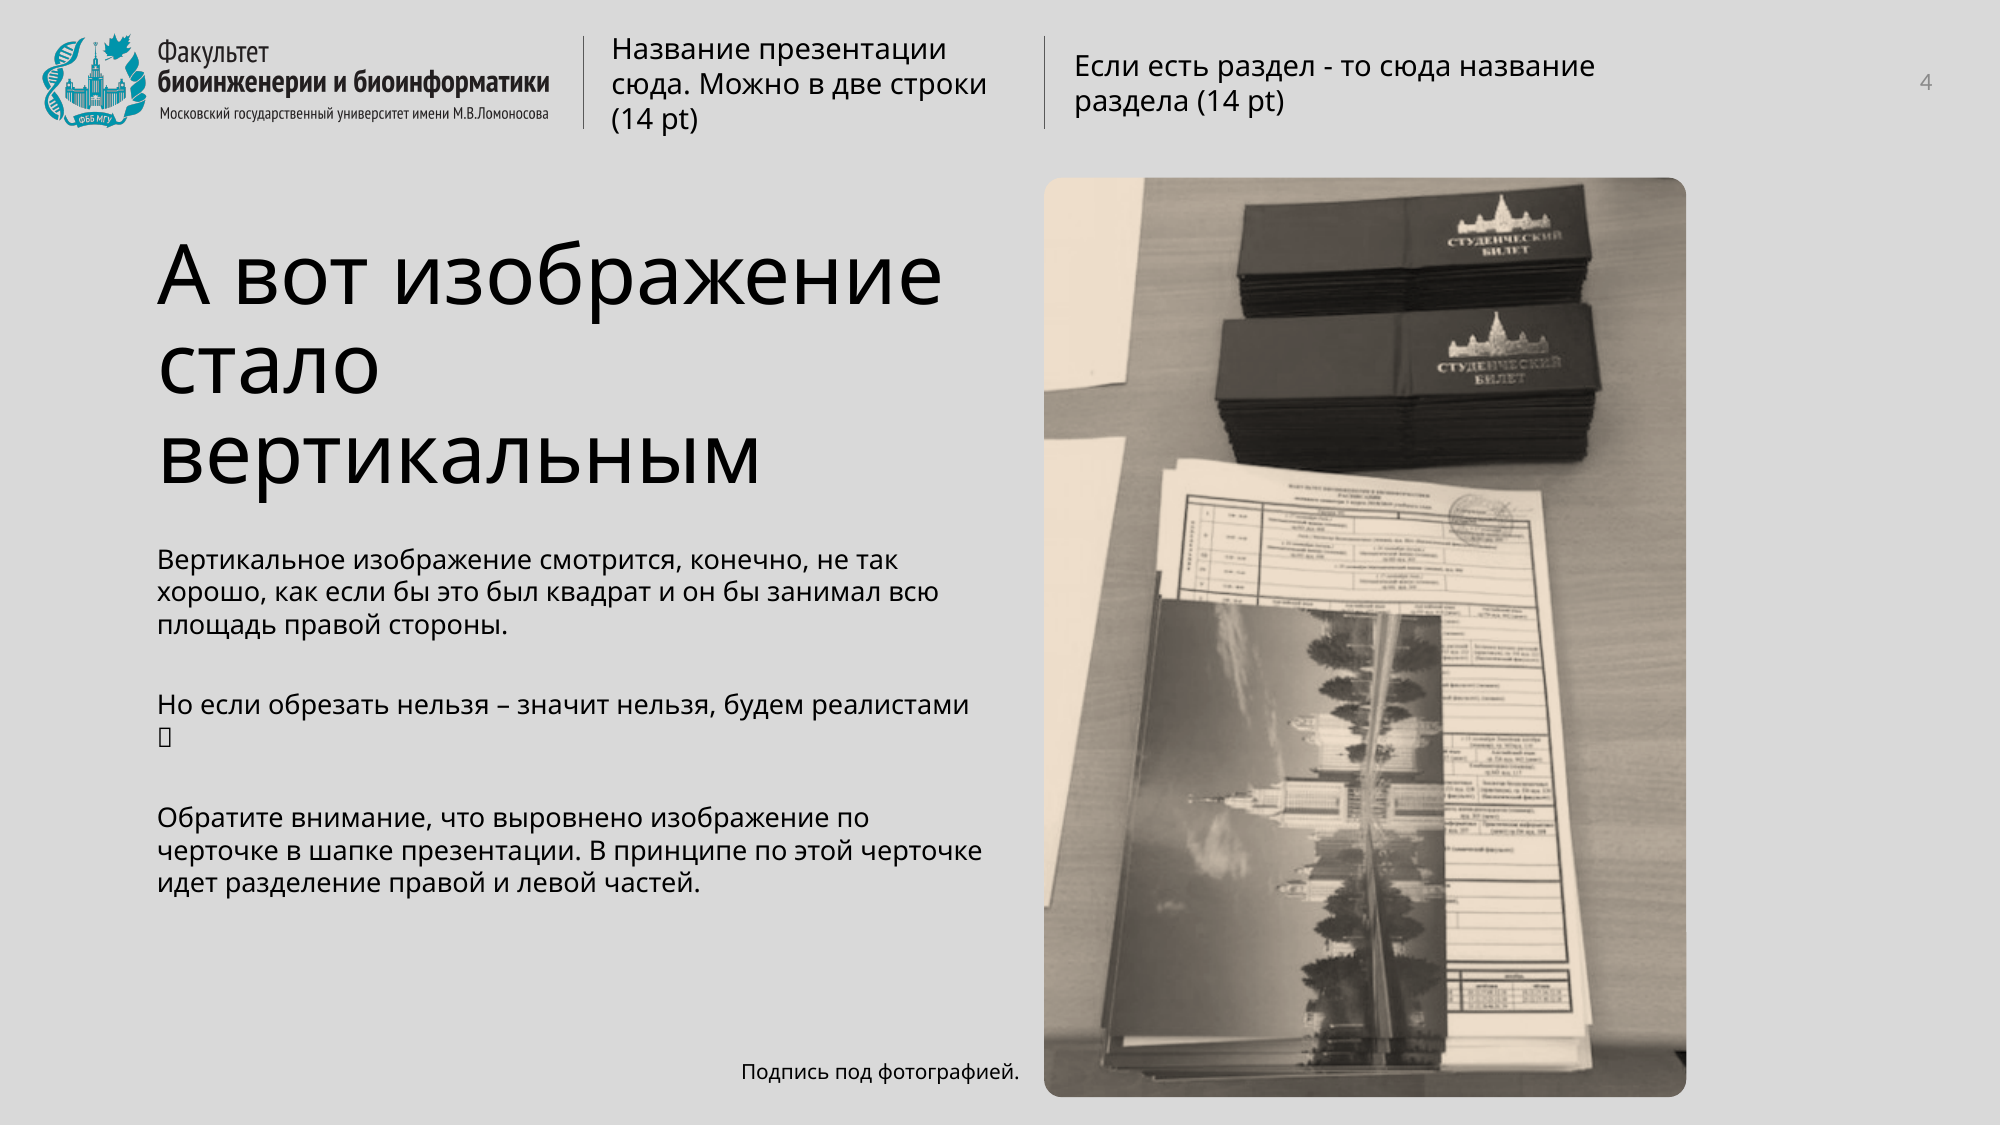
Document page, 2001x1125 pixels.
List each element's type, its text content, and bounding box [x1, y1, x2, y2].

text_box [583, 35, 1010, 130]
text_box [1044, 35, 1646, 130]
text_box А вот изображение стало вертикальным [142, 224, 1000, 461]
picture [1044, 177, 1687, 1098]
slide_number 4 [1646, 50, 1948, 111]
picture [42, 33, 549, 128]
text_box Вертикальное изображение смотрится, конечно, не так хорошо, как если бы это был квадрат и он бы занимал всю площадь правой стороны. Но если обрезать нельзя – значит нельзя, будем реалистами  Обратите внимание, что выровнено изображение по черточке в шапке презентации. В принципе по этой черточке идет разделение правой и левой частей. [142, 534, 1000, 1115]
text_box Подпись под фотографией. [726, 1054, 1584, 1117]
